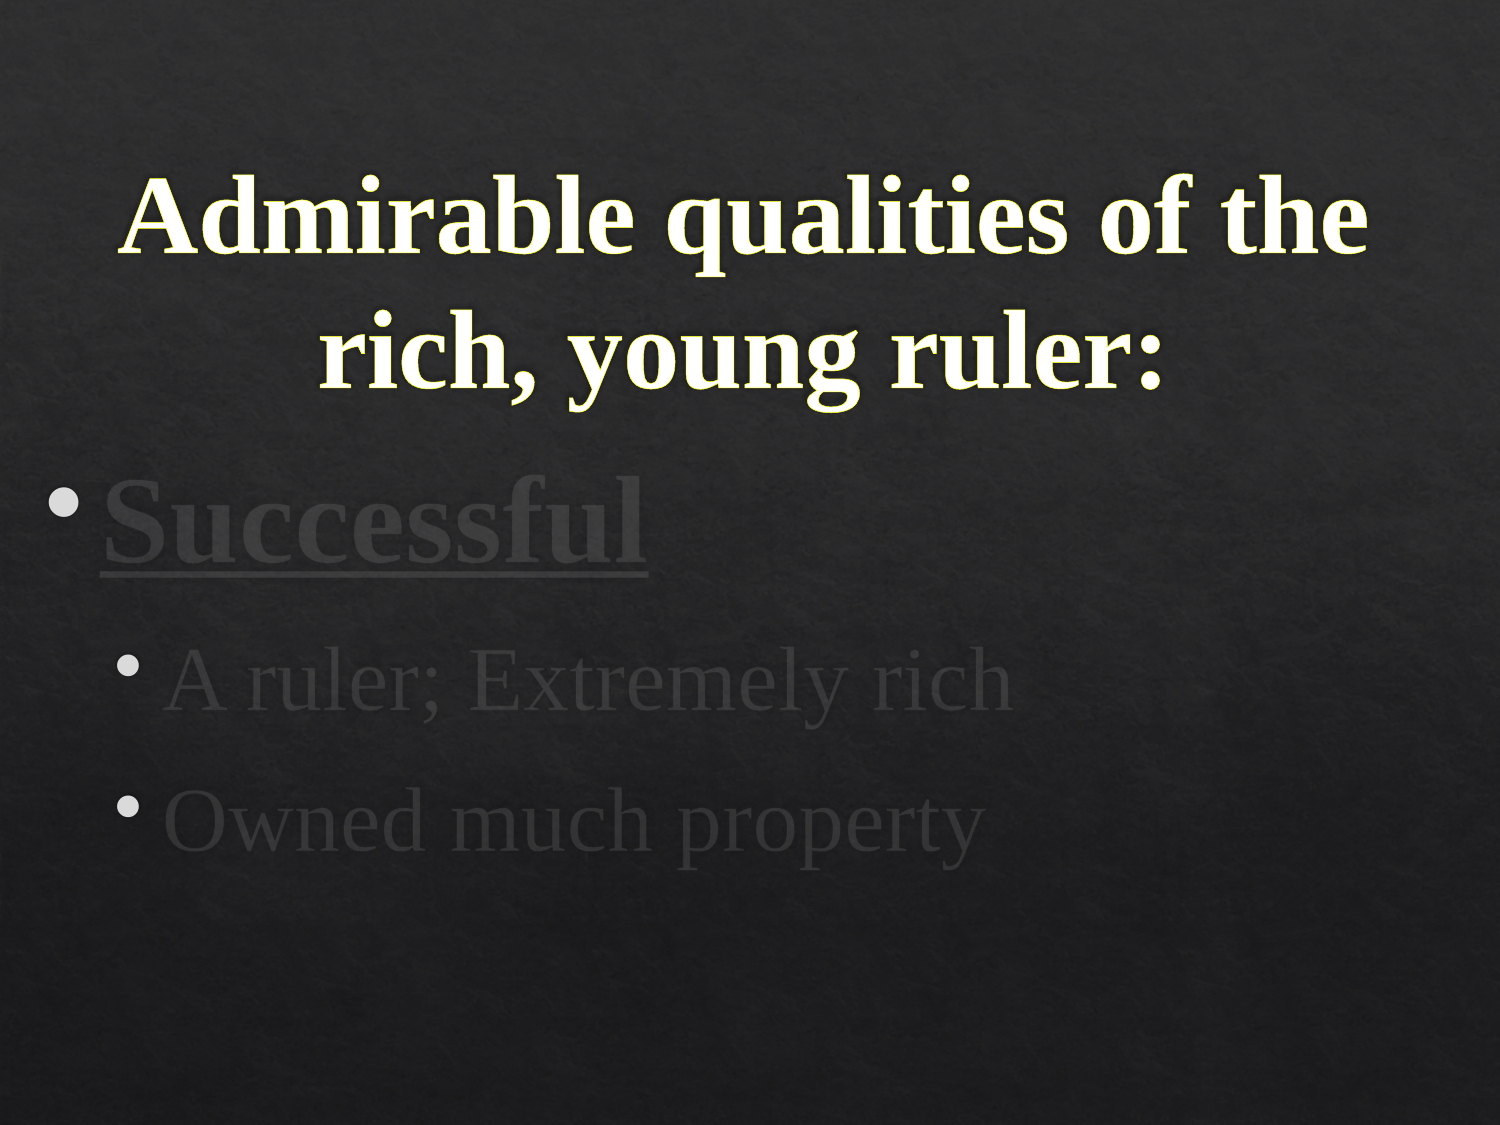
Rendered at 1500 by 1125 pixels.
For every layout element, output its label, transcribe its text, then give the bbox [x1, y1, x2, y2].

list Successful A ruler; Extremely rich Owned much property [28, 429, 1389, 930]
title Admirable qualities of the rich, young ruler: [0, 215, 1488, 335]
